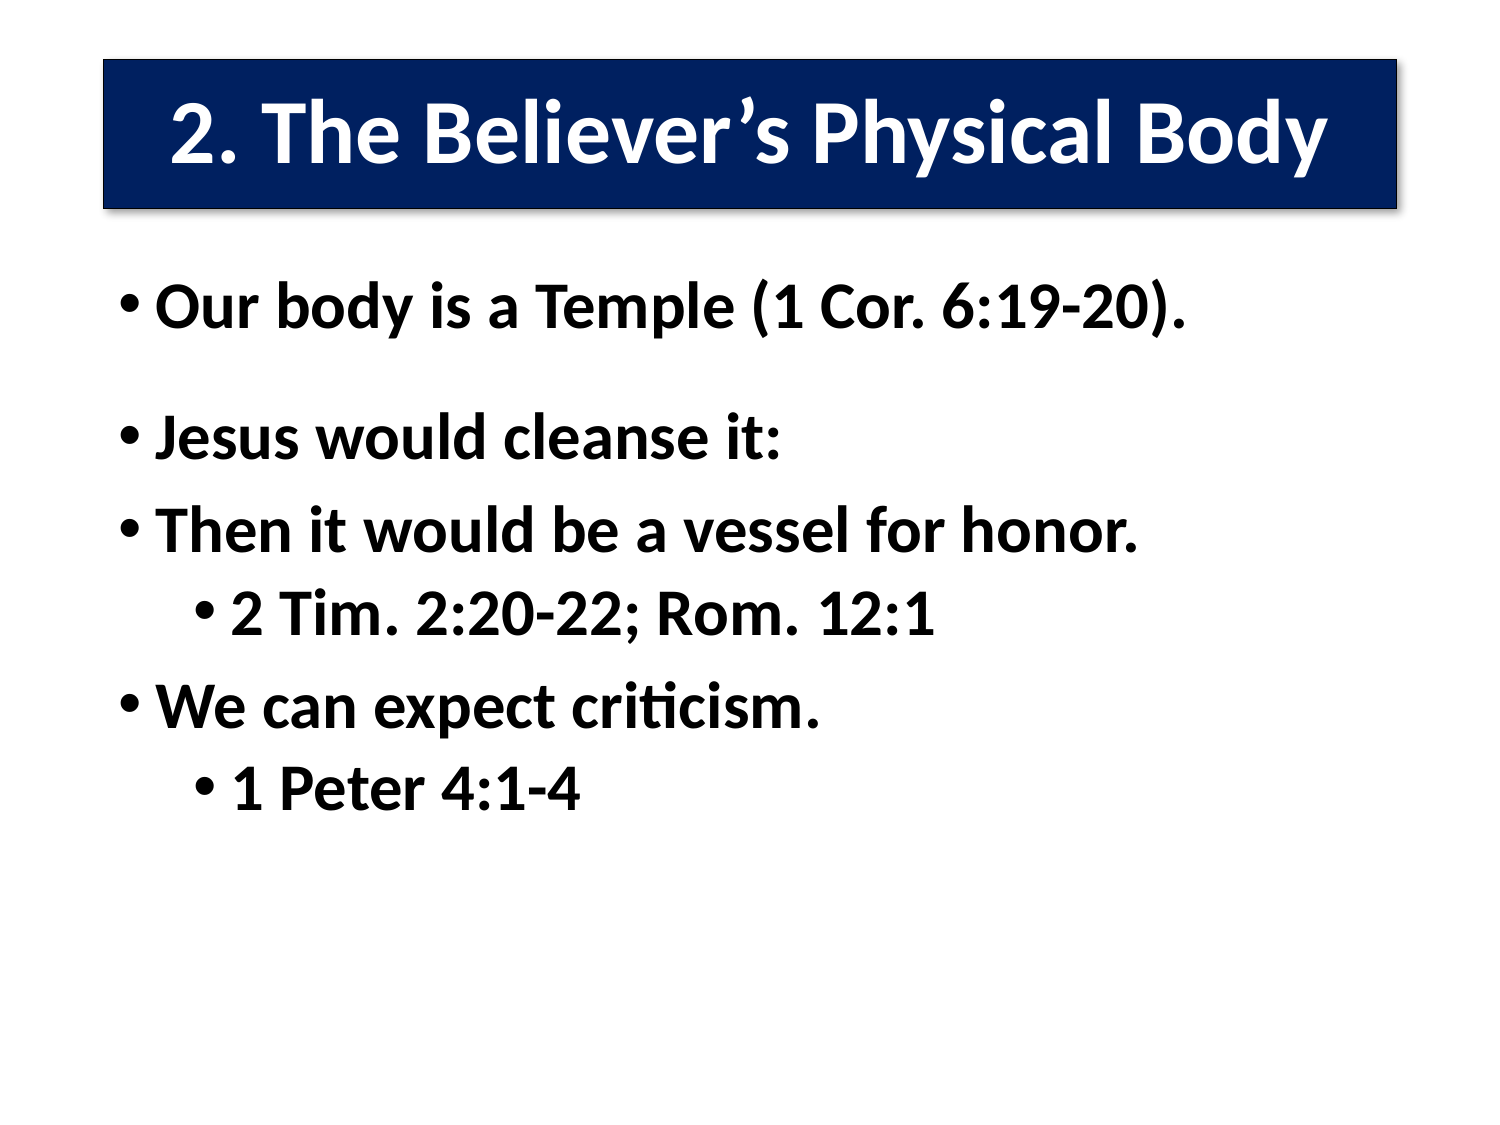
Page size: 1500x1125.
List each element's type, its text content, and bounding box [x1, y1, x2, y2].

title 2. The Believer’s Physical Body [103, 59, 1397, 209]
list Our body is a Temple (1 Cor. 6:19-20). Jesus would cleanse it: Then it would be a vessel for honor. 2 Tim. 2:20-22; Rom. 12:1 We can expect criticism. 1 Peter 4:1-4 [103, 263, 1397, 1014]
